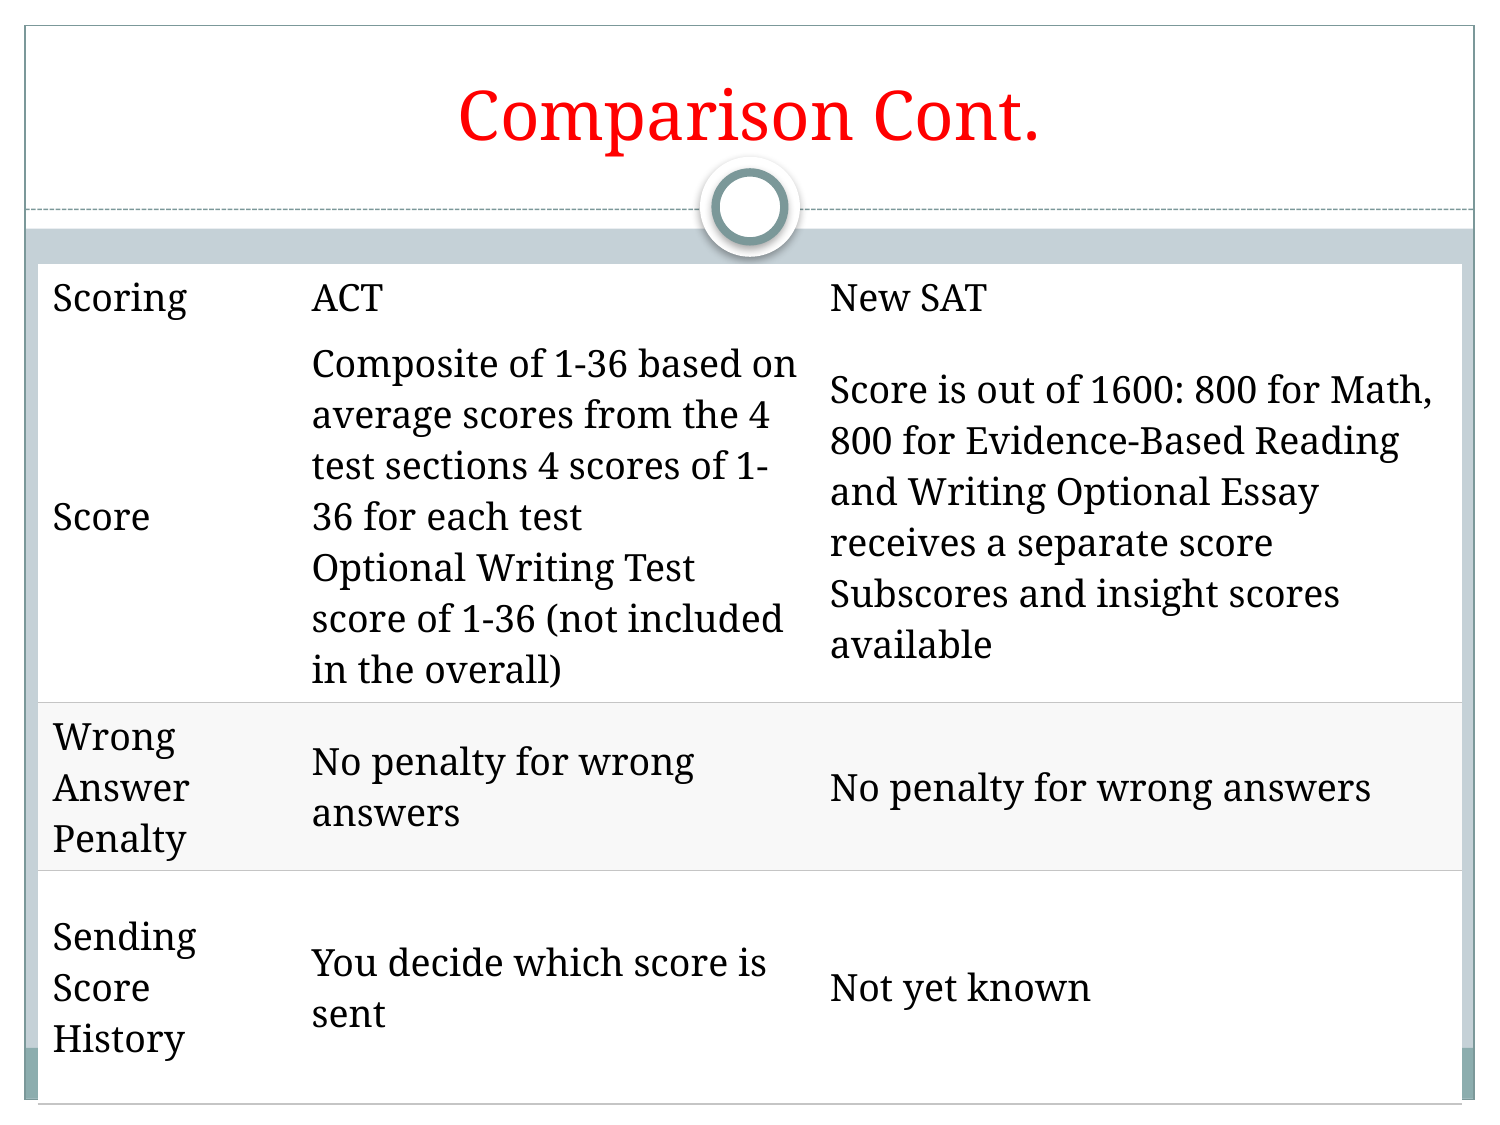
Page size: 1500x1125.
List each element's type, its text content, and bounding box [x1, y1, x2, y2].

table_cell No penalty for wrong answers [297, 703, 815, 870]
table_cell Score [38, 330, 297, 702]
table_header ACT [297, 264, 815, 330]
table_cell Sending Score History [38, 871, 297, 1103]
table_cell No penalty for wrong answers [815, 703, 1462, 870]
table_cell Composite of 1-36 based on average scores from the 4 test sections 4 scores of 1-36 for each test Optional Writing Test score of 1-36 (not included in the overall) [297, 330, 815, 702]
table_cell Wrong Answer Penalty [38, 703, 297, 870]
table_cell You decide which score is sent [297, 871, 815, 1103]
title Comparison Cont. [49, 37, 1450, 162]
table_cell Score is out of 1600: 800 for Math, 800 for Evidence-Based Reading and Writing Optional Essay receives a separate score Subscores and insight scores available [815, 330, 1462, 702]
table_header New SAT [815, 264, 1462, 330]
table_header Scoring [38, 264, 297, 330]
table_cell Not yet known [815, 871, 1462, 1103]
